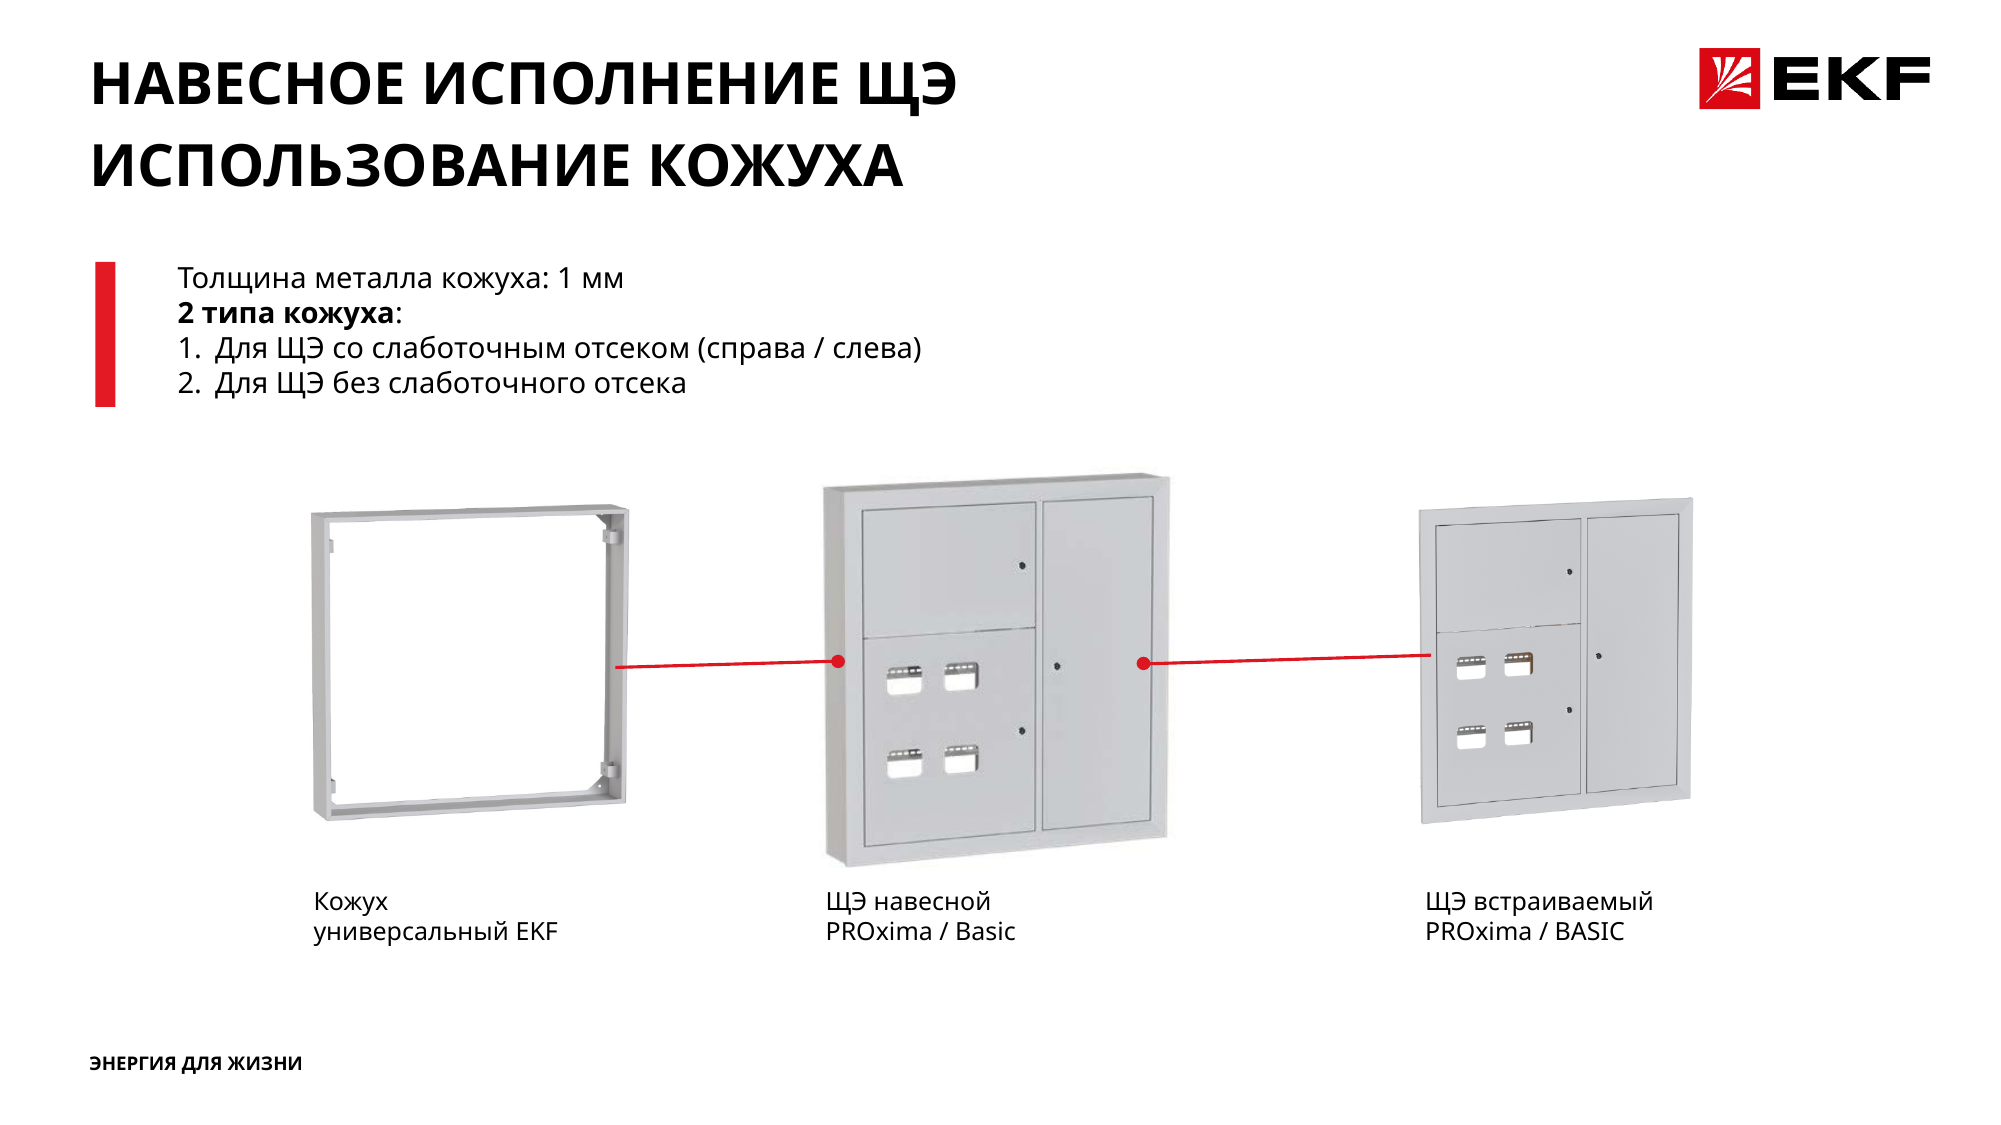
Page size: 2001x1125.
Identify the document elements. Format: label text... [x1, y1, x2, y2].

text_box Толщина металла кожуха: 1 мм 2 типа кожуха: Для ЩЭ со слаботочным отсеком (справа / слева) Для ЩЭ без слаботочного отсека [162, 252, 1432, 398]
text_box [615, 661, 838, 668]
text_box НАВЕСНОЕ ИСПОЛНЕНИЕ ЩЭ ИСПОЛЬЗОВАНИЕ КОЖУХА [74, 38, 1091, 206]
text_box ЩЭ навесной PROxima / Basic [810, 877, 1222, 953]
picture [298, 492, 640, 834]
text_box Кожух универсальный EKF [298, 877, 607, 953]
text_box ЩЭ встраиваемый PROxima / BASIC [1410, 877, 1670, 953]
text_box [1145, 655, 1432, 664]
text_box [94, 261, 116, 408]
picture [810, 448, 1189, 877]
picture [1669, 17, 1960, 139]
picture [1360, 481, 1760, 844]
